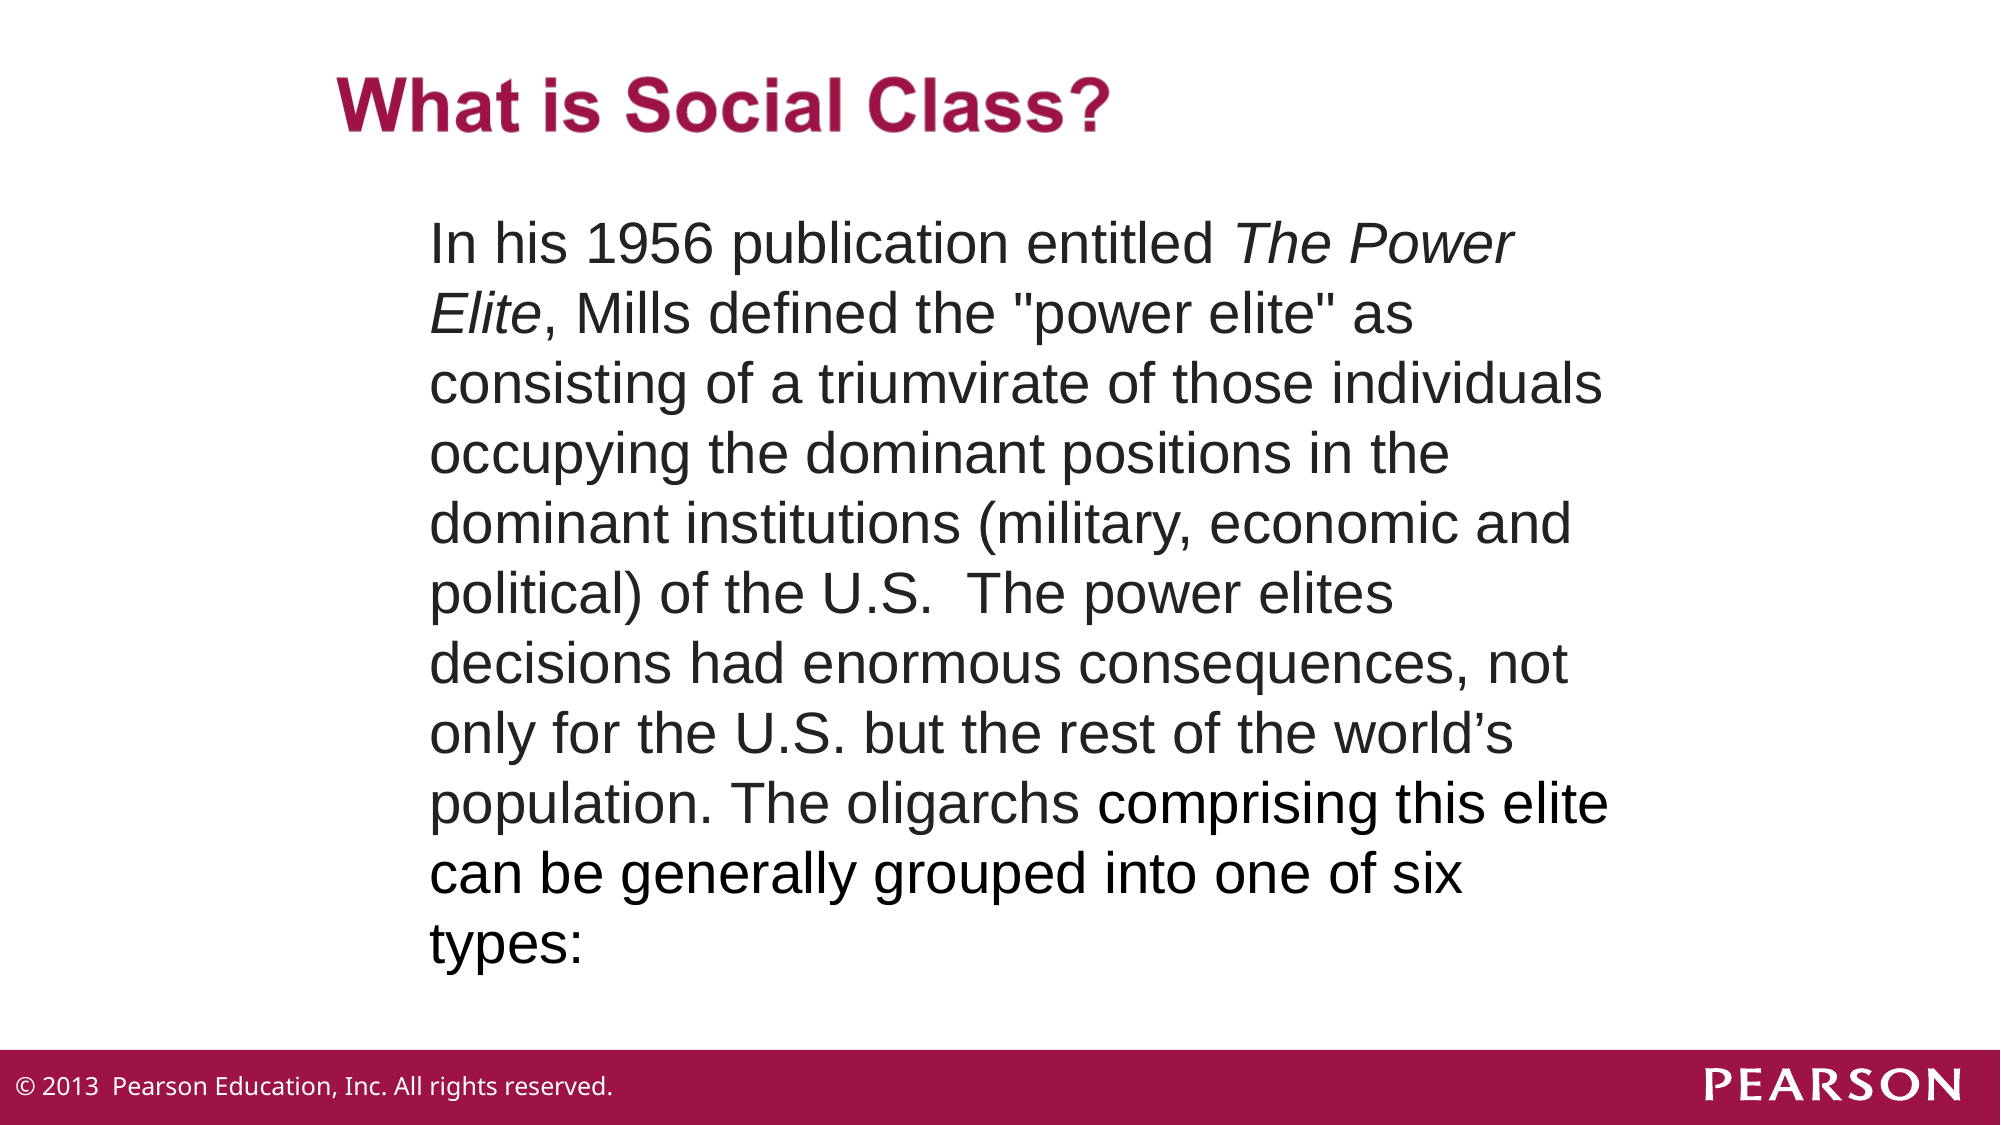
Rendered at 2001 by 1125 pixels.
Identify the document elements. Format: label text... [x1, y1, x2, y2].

picture [290, 9, 1672, 199]
text_box In his 1956 publication entitled The Power Elite, Mills defined the "power elite" as consisting of a triumvirate of those individuals occupying the dominant positions in the dominant institutions (military, economic and political) of the U.S. The power elites decisions had enormous consequences, not only for the U.S. but the rest of the world’s population. The oligarchs comprising this elite can be generally grouped into one of six types: [414, 206, 1640, 983]
footer © 2013 Pearson Education, Inc. All rights reserved. [0, 1062, 1167, 1125]
